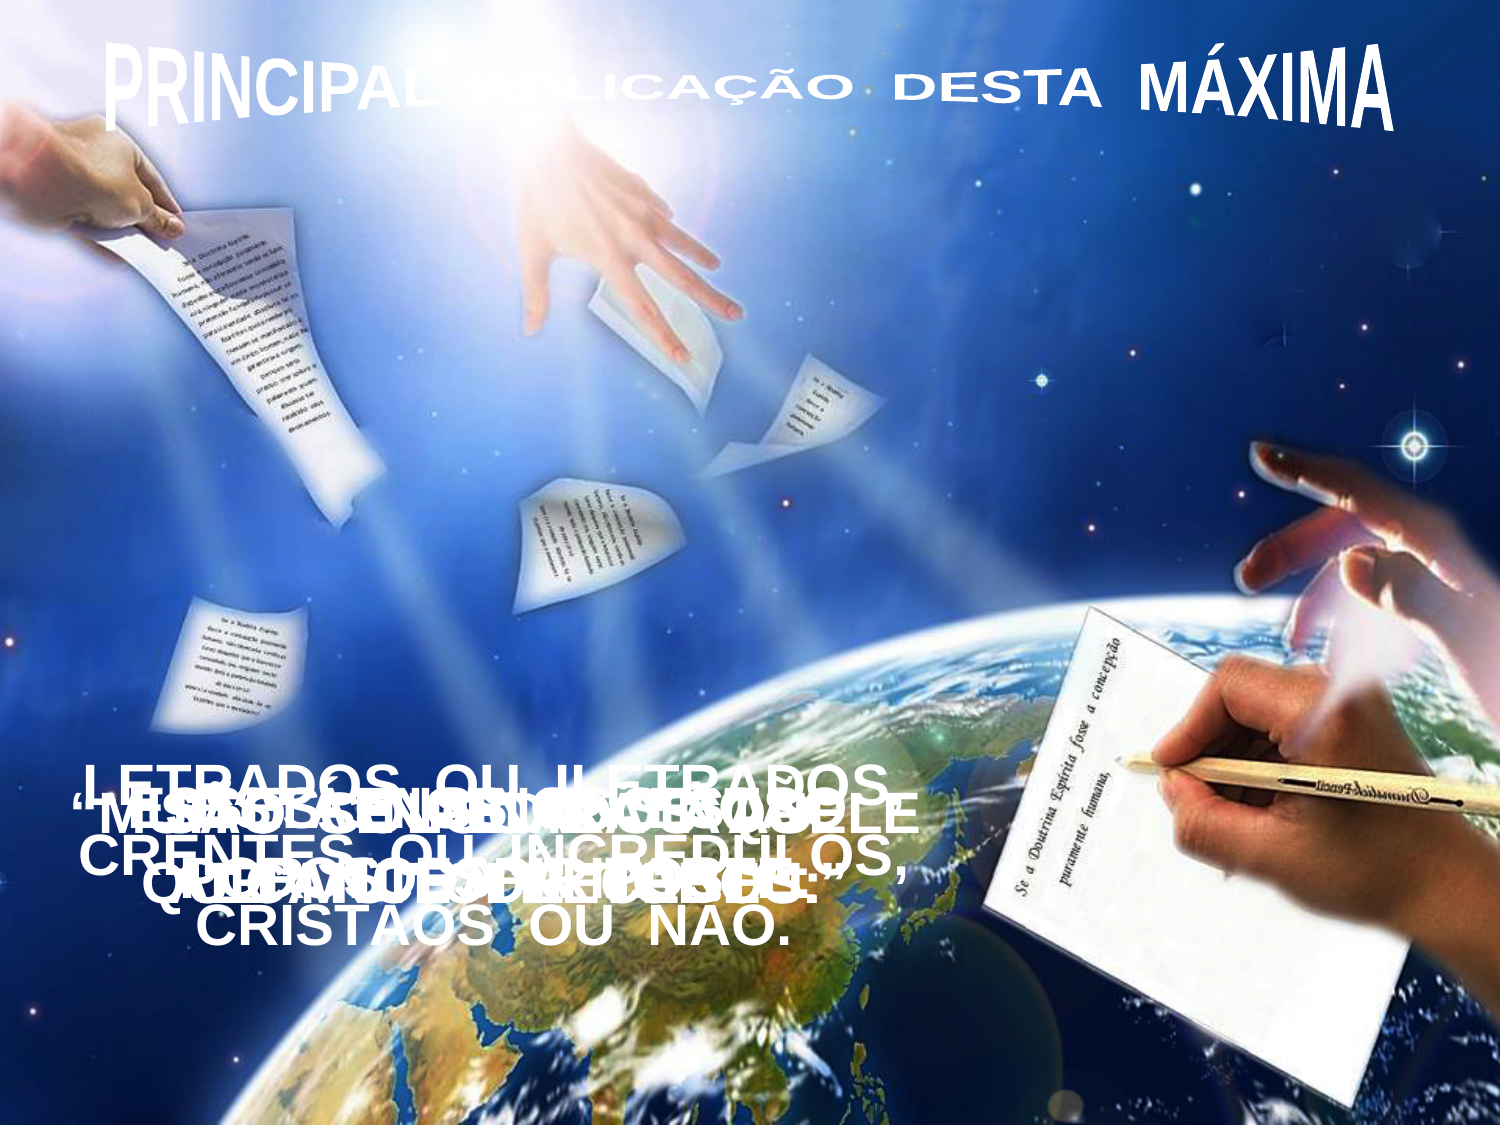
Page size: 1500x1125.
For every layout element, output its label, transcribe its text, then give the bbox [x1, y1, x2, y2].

text_box LETRADOS OU ILETRADOS, CRENTES OU INCRÉDULOS, CRISTÃOS OU NÃO. [0, 739, 989, 965]
picture [0, 0, 1500, 1125]
